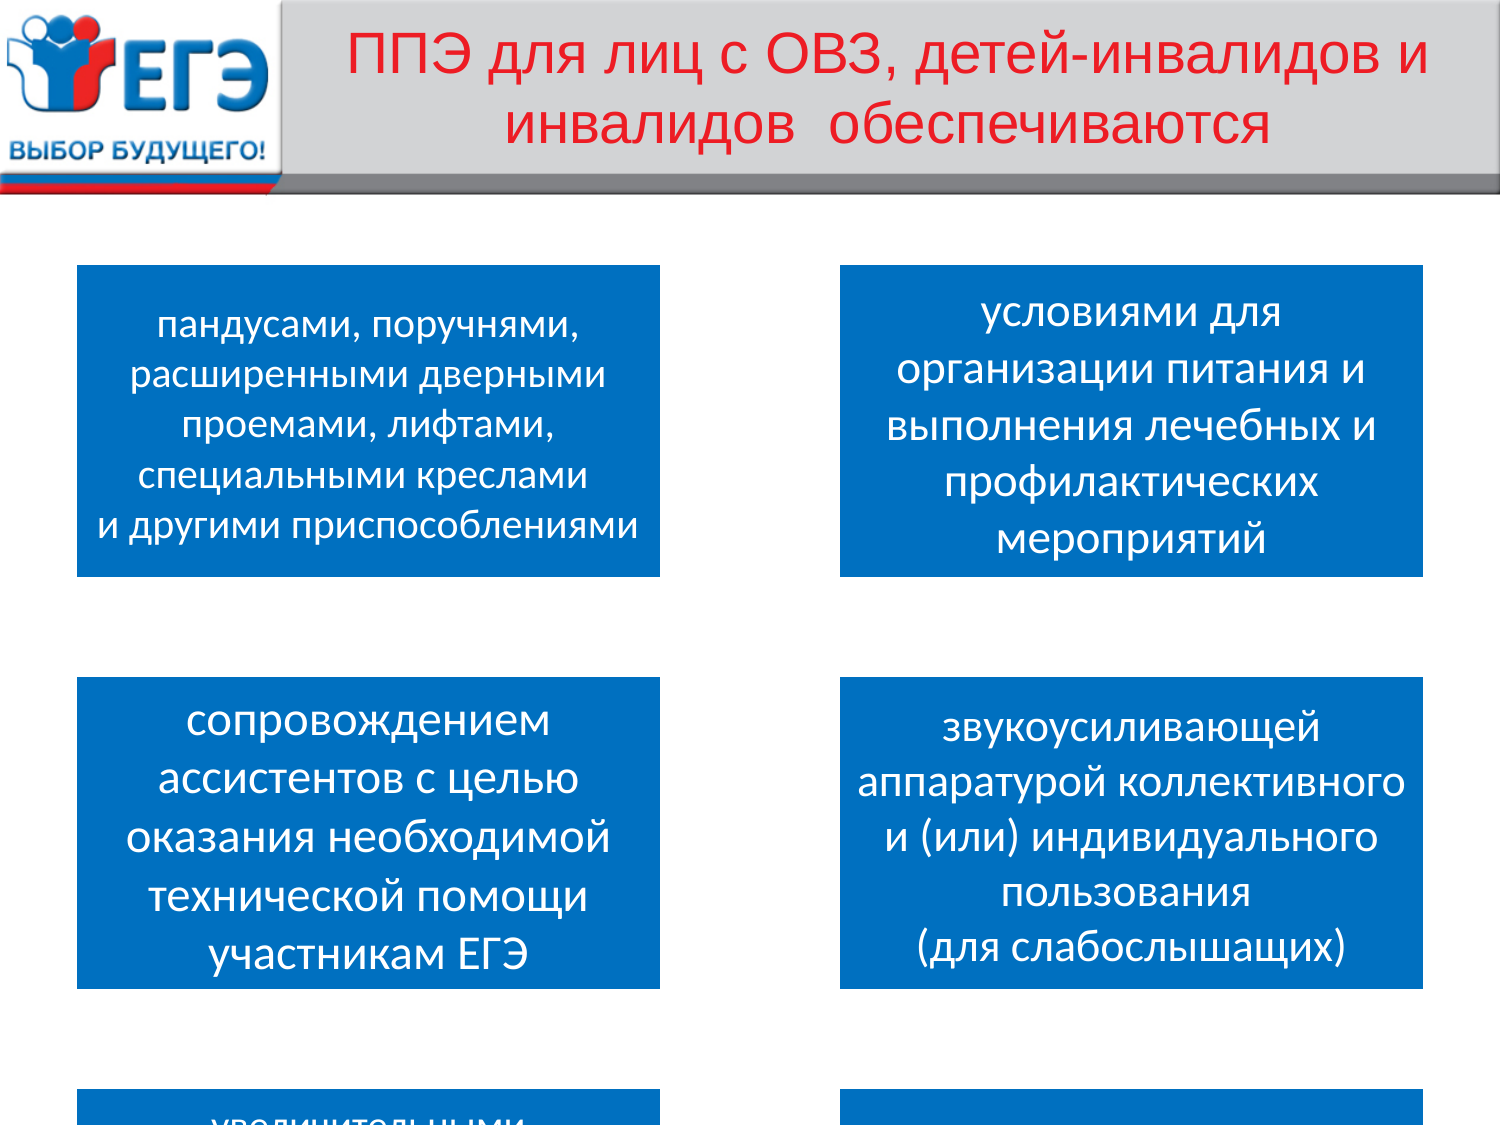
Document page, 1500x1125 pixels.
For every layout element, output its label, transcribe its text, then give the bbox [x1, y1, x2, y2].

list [74, 262, 1426, 1006]
picture [0, 0, 1500, 1125]
title ППЭ для лиц с ОВЗ, детей-инвалидов и инвалидов обеспечиваются [283, 0, 1495, 173]
